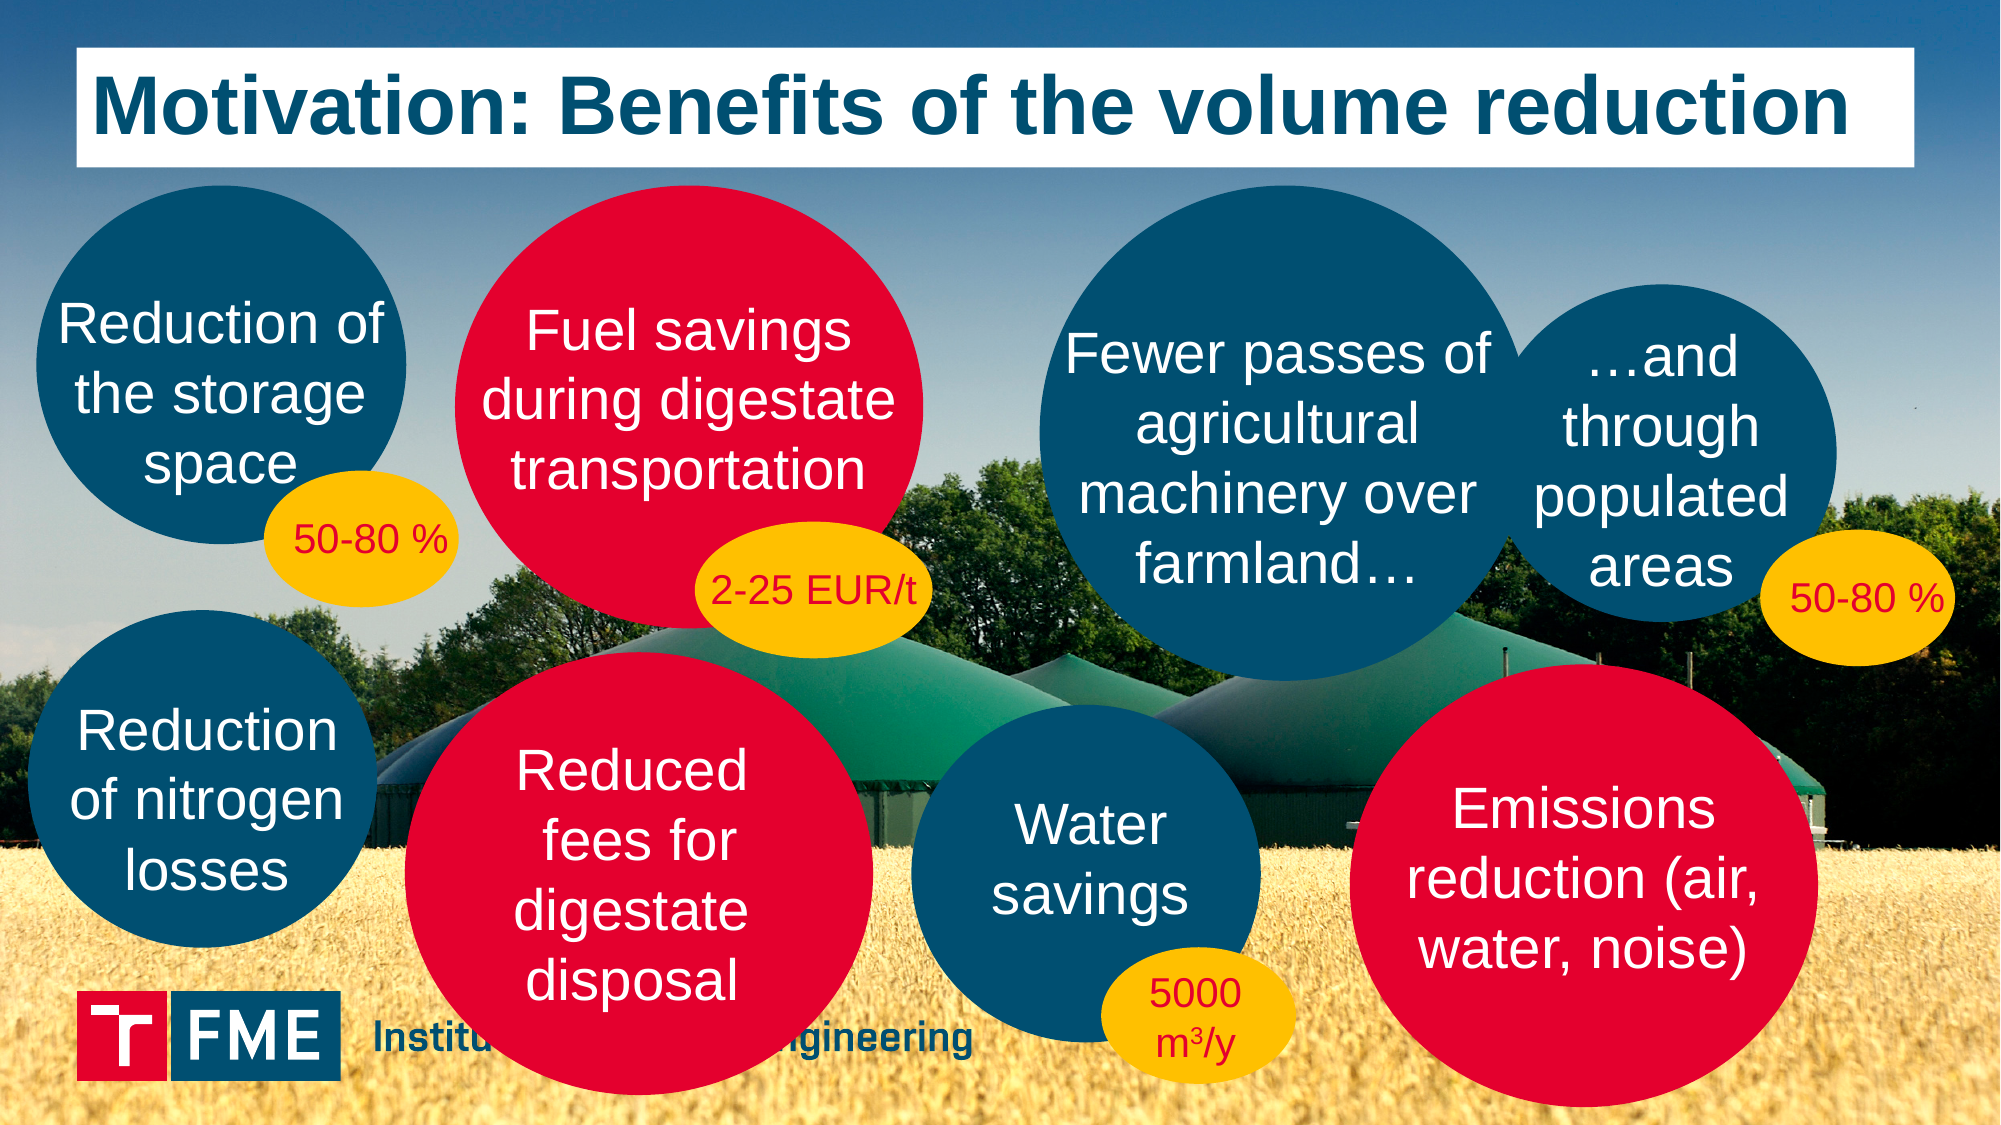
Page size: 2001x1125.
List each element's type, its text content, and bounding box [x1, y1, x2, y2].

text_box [444, 186, 934, 628]
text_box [1339, 665, 1829, 1107]
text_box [28, 611, 377, 947]
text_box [995, 186, 1562, 680]
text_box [912, 705, 1260, 1042]
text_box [395, 653, 885, 1094]
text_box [263, 470, 465, 608]
title Motivation: Benefits of the volume reduction [76, 47, 1915, 168]
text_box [1101, 947, 1296, 1125]
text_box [37, 186, 406, 576]
picture [0, 0, 2001, 1125]
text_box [1760, 529, 1961, 667]
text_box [1488, 285, 1836, 621]
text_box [689, 521, 939, 672]
